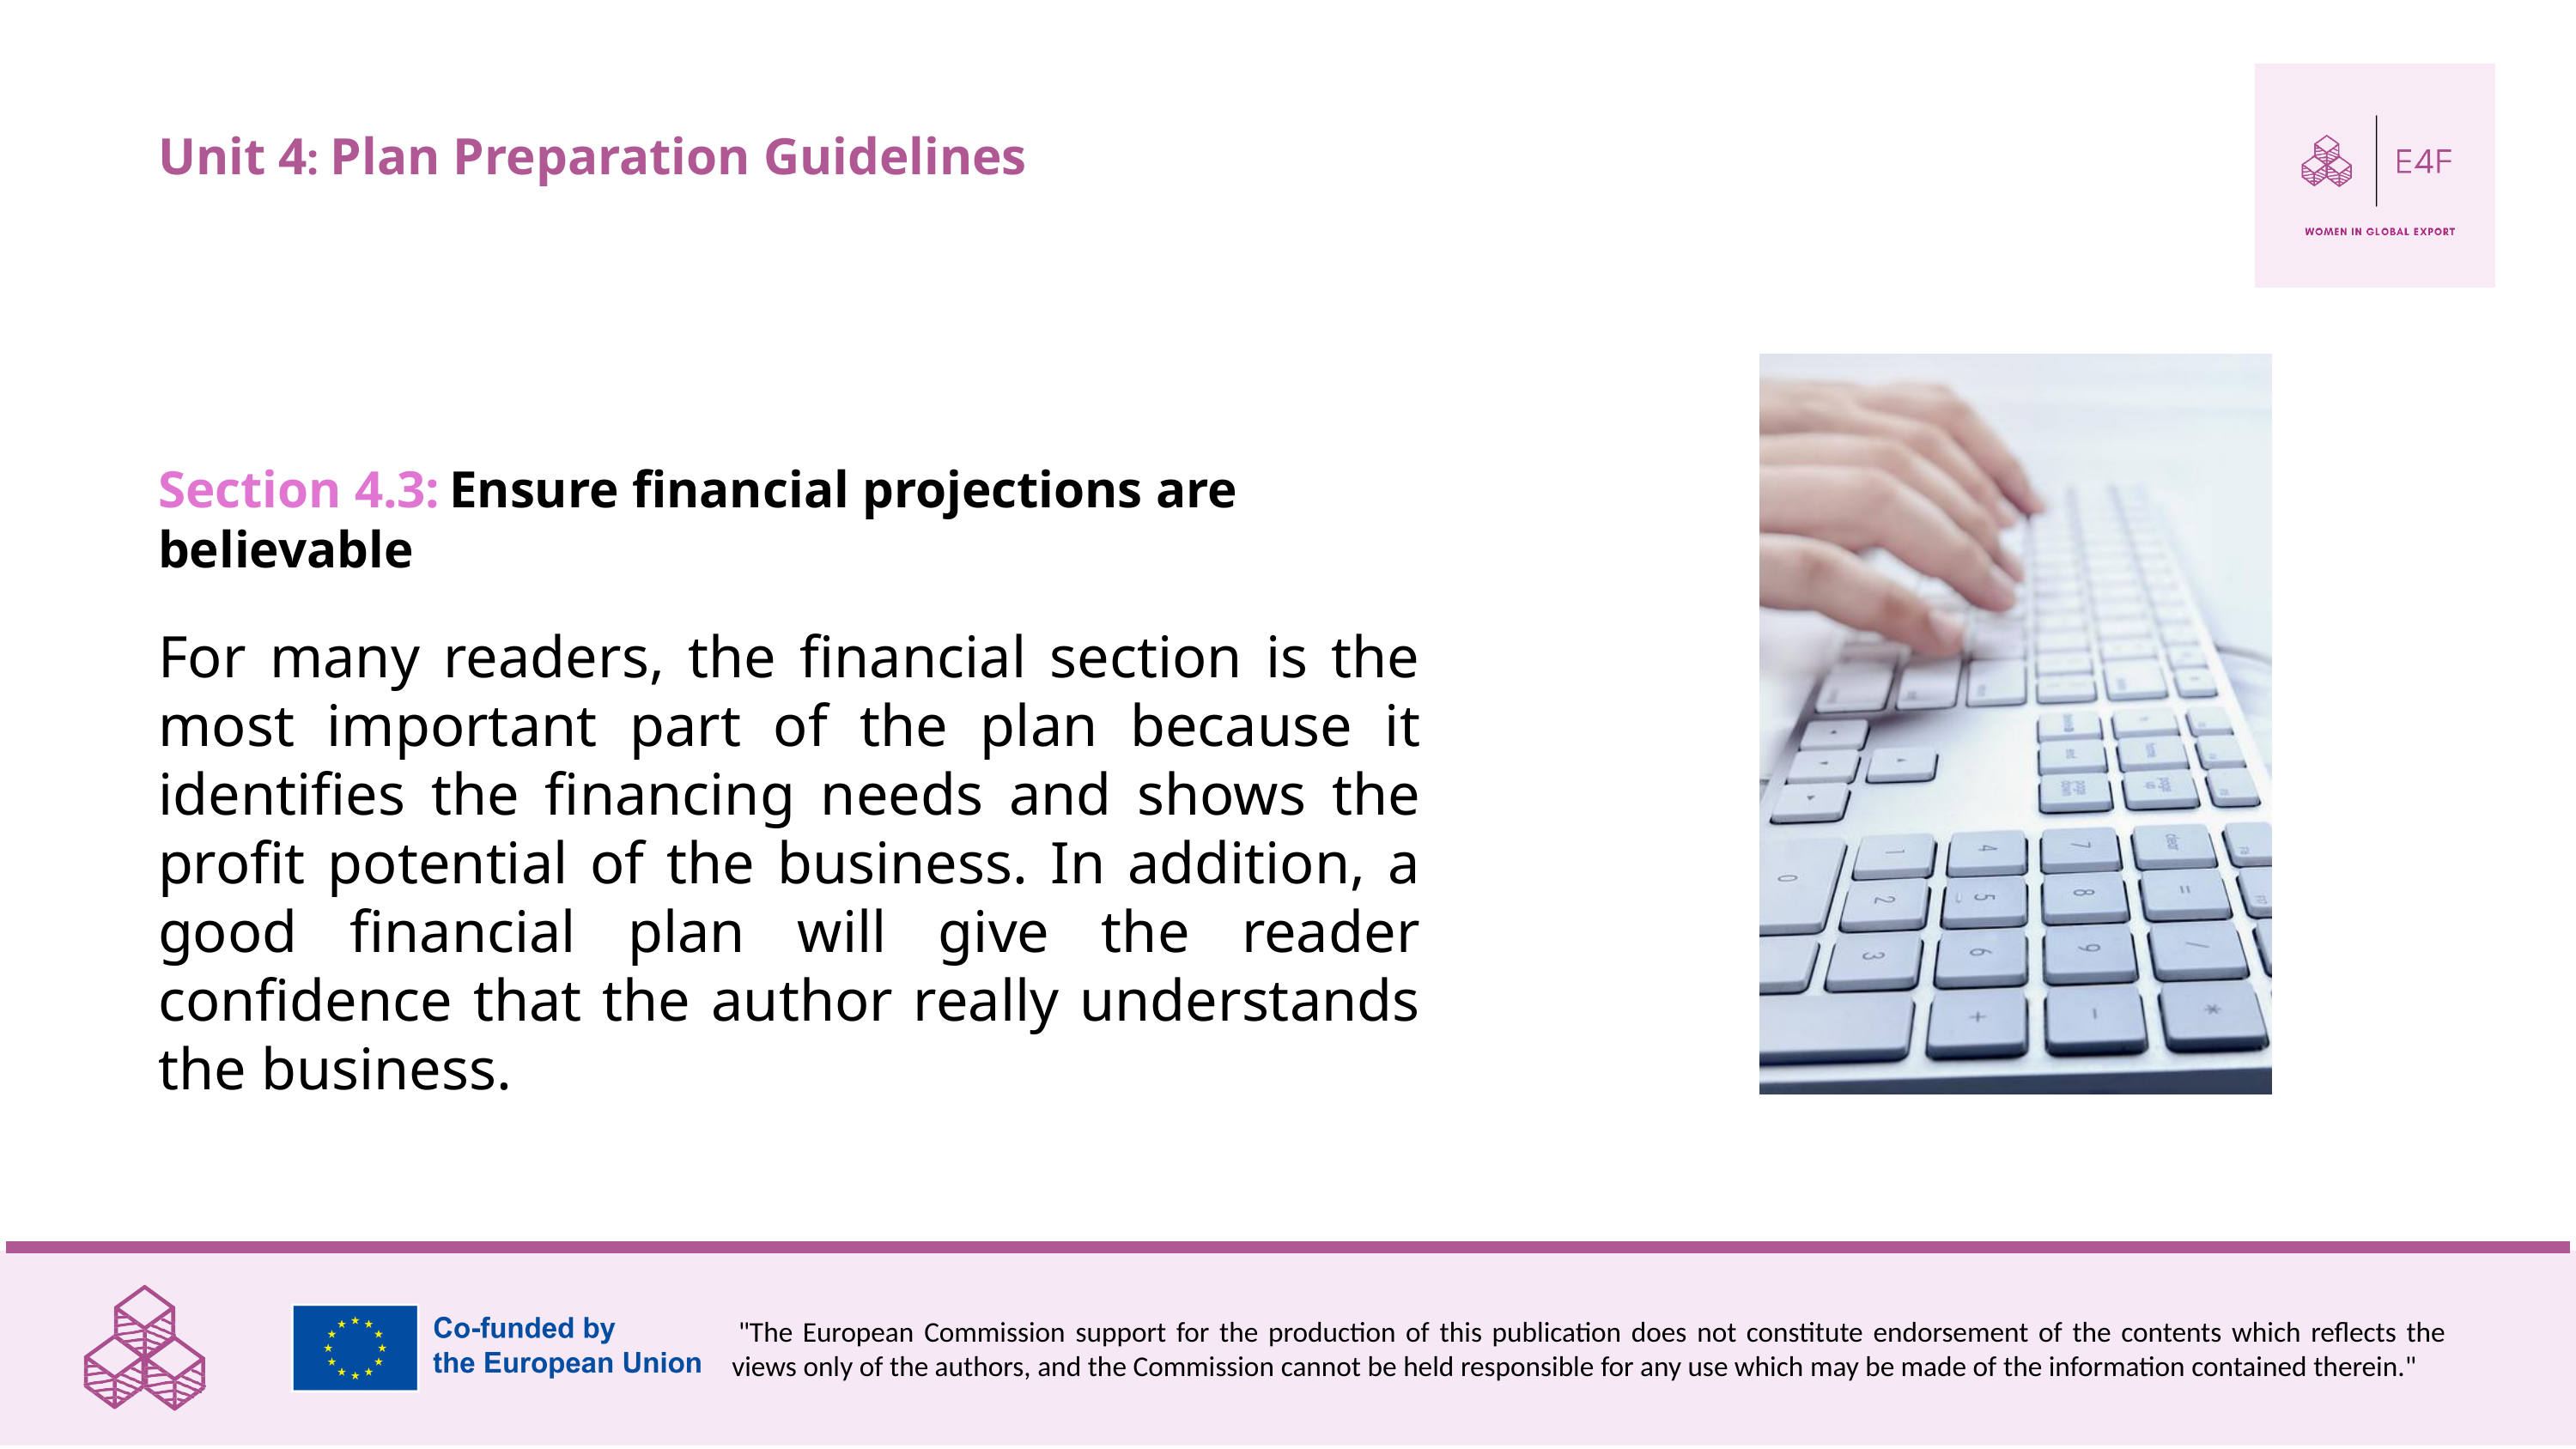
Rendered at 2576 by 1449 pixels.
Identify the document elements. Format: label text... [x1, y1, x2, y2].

text_box Unit 4: Plan Preparation Guidelines [145, 118, 1435, 243]
picture [83, 1364, 206, 1403]
picture [113, 1315, 176, 1351]
picture [2254, 64, 2495, 288]
text_box Section 4.3: Ensure financial projections are believable For many readers, the financial section is the most important part of the plan because it identifies the financing needs and shows the profit potential of the business. In addition, a good financial plan will give the reader confidence that the author really understands the business. [145, 451, 1435, 1108]
picture [1759, 354, 2272, 1094]
picture [161, 1341, 176, 1351]
picture [288, 1300, 732, 1396]
